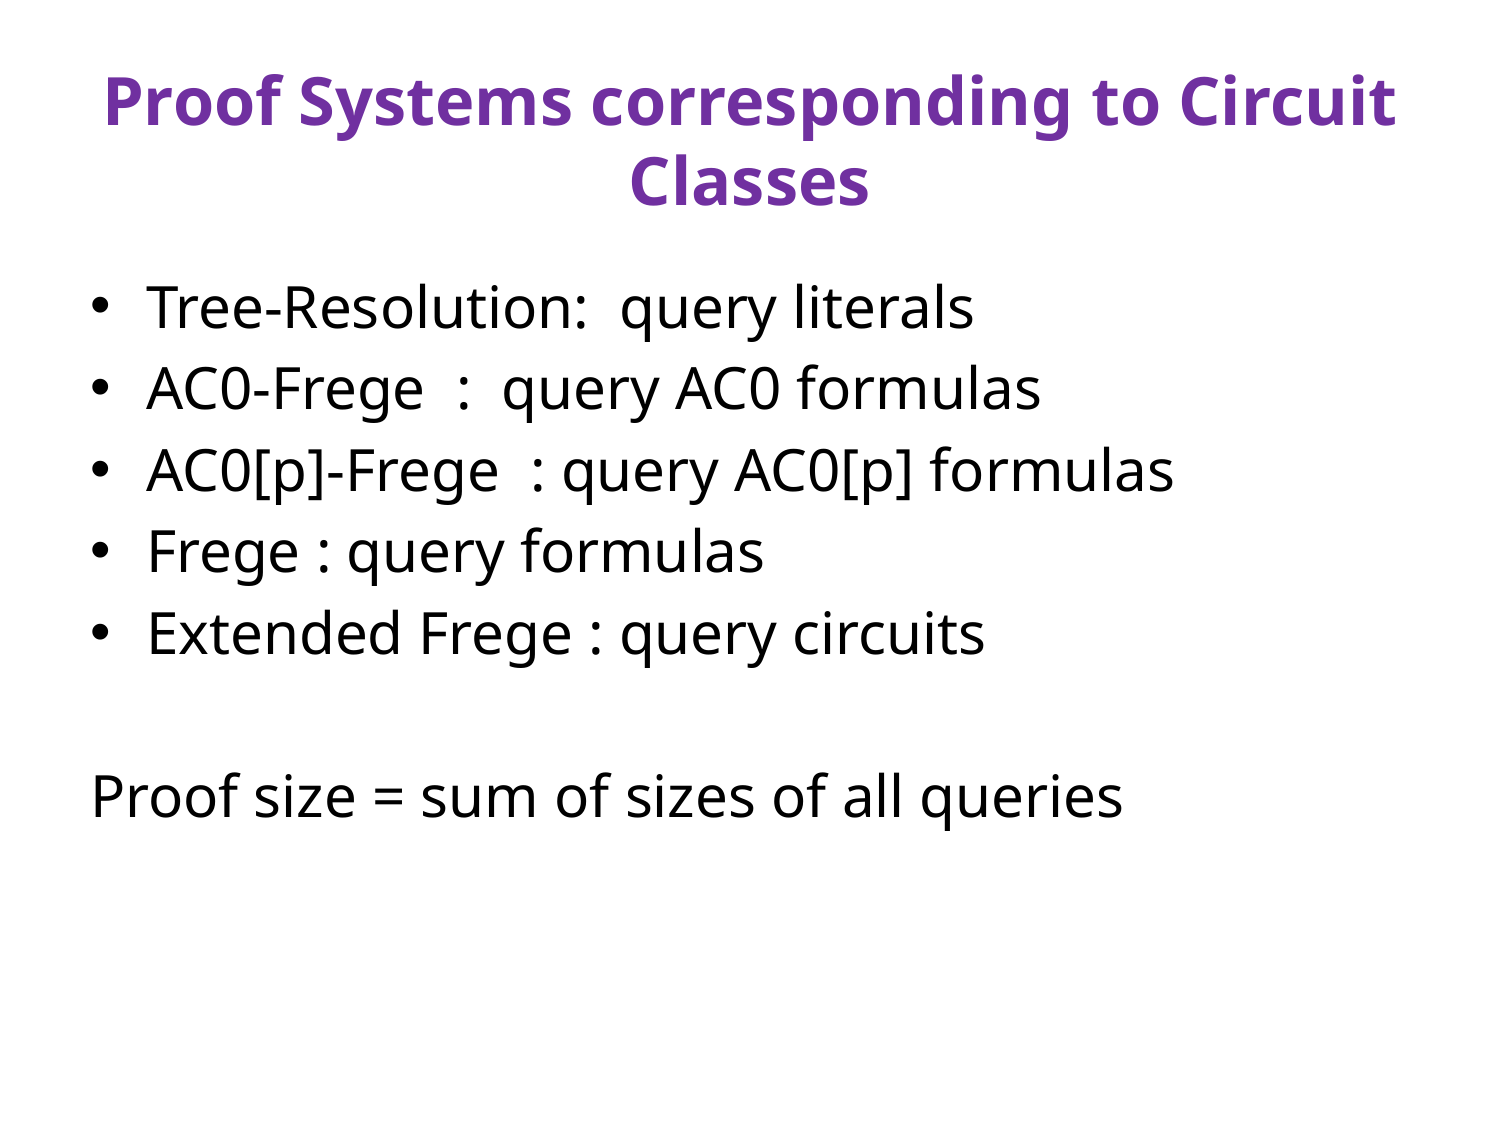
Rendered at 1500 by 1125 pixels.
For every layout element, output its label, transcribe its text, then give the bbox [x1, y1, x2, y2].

list Tree-Resolution: query literals AC0-Frege : query AC0 formulas AC0[p]-Frege : query AC0[p] formulas Frege : query formulas Extended Frege : query circuits Proof size = sum of sizes of all queries [75, 262, 1425, 1005]
title Proof Systems corresponding to Circuit Classes [75, 45, 1425, 233]
